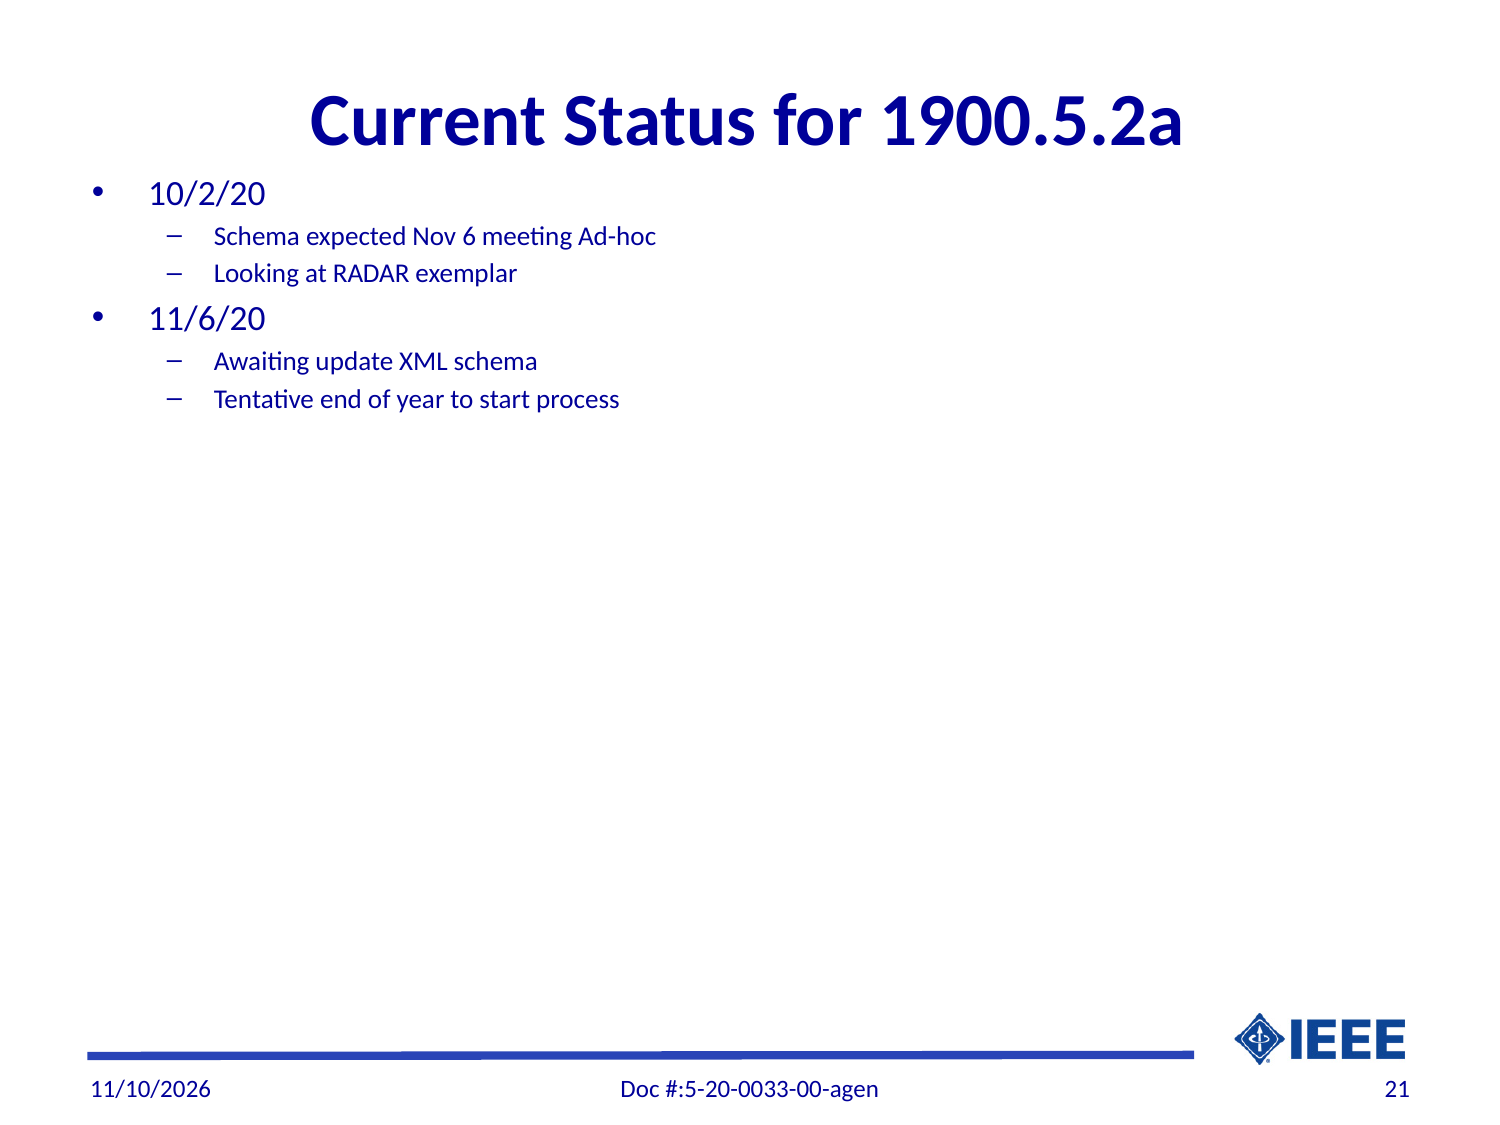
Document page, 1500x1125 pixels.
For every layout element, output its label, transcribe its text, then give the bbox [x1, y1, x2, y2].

title Current Status for 1900.5.2a [73, 22, 1424, 210]
footer Doc #:5-20-0033-00-agen [512, 1057, 988, 1118]
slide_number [75, 1057, 425, 1118]
slide_number 21 [1074, 1057, 1425, 1118]
list 10/2/20 Schema expected Nov 6 meeting Ad-hoc Looking at RADAR exemplar 11/6/20 Awaiting update XML schema Tentative end of year to start process [76, 162, 1427, 1038]
picture [1231, 1038, 1406, 1057]
